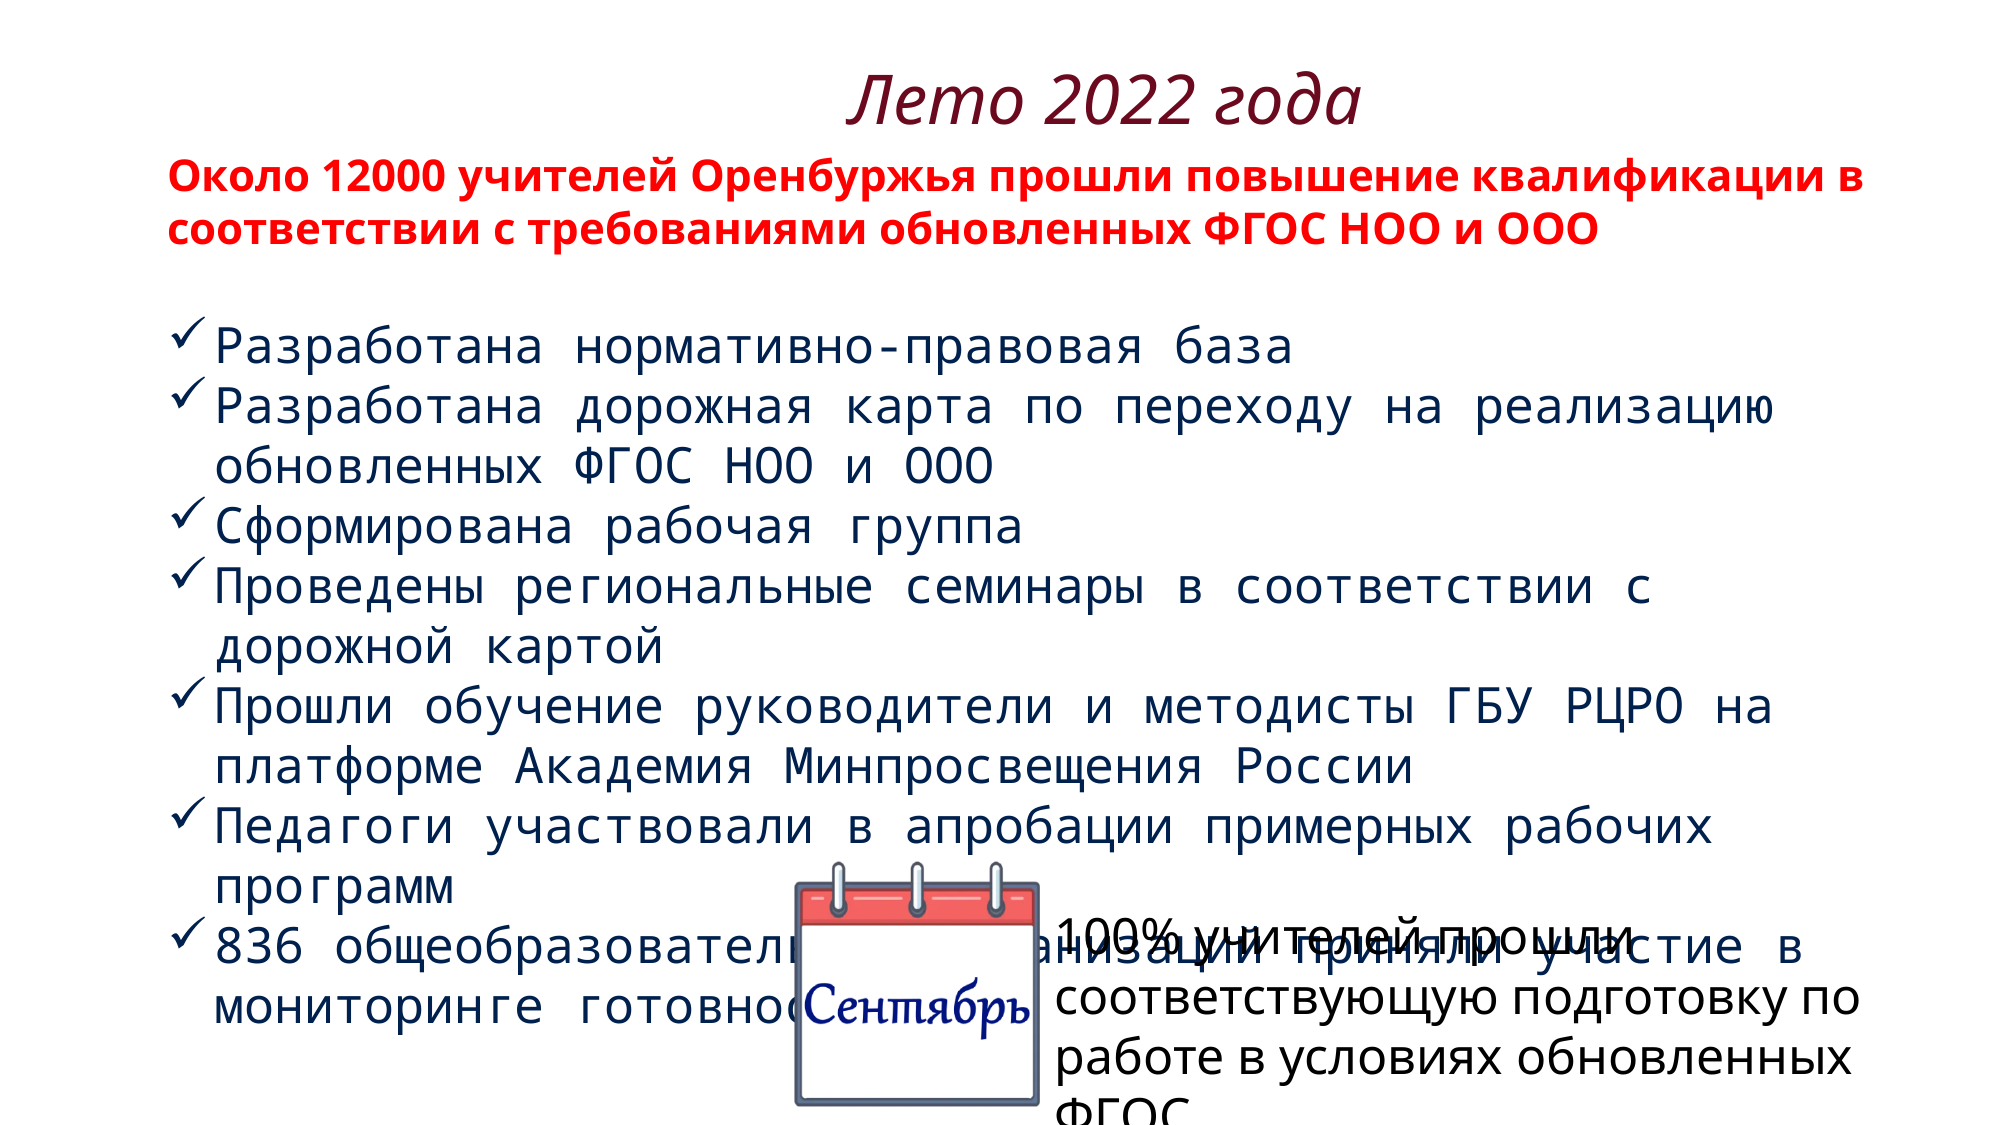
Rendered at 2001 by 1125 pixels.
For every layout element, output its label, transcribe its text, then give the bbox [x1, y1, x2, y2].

text_box Около 12000 учителей Оренбуржья прошли повышение квалификации в соответствии с требованиями обновленных ФГОС НОО и ООО [152, 140, 1951, 261]
text_box 100% учителей прошли соответствующую подготовку по работе в условиях обновленных ФГОС [1039, 897, 1951, 1125]
text_box Разработана нормативно-правовая база Разработана дорожная карта по переходу на реализацию обновленных ФГОС НОО и ООО Сформирована рабочая группа Проведены региональные семинары в соответствии с дорожной картой Прошли обучение руководители и методисты ГБУ РЦРО на платформе Академия Минпросвещения России Педагоги участвовали в апробации примерных рабочих программ 836 общеобразовательных организаций приняли участие в мониторинге готовности ФГОС [152, 305, 1931, 1041]
picture [794, 861, 1040, 1107]
text_box Лето 2022 года [71, 55, 2000, 139]
